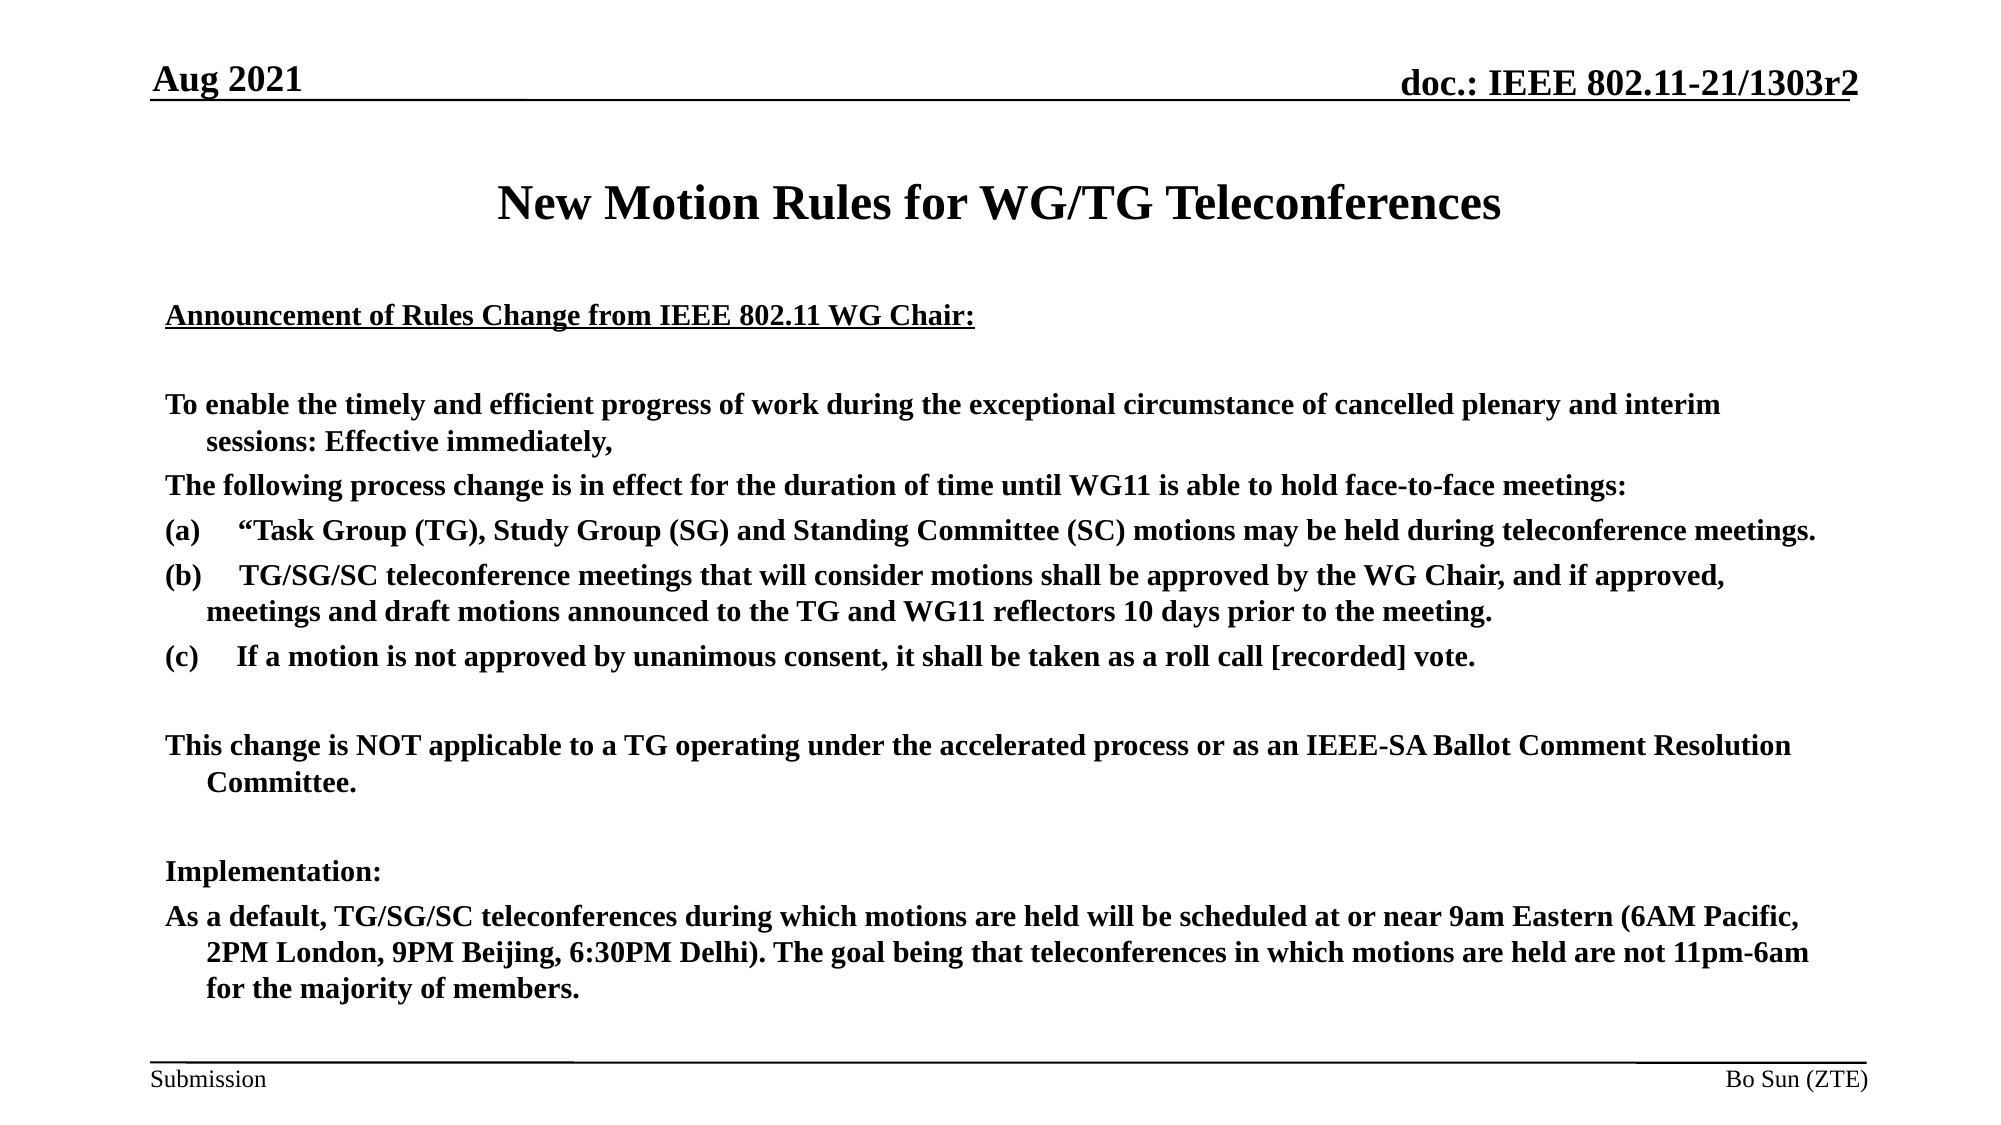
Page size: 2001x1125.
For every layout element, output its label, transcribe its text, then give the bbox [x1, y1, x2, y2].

footer Bo Sun (ZTE) [1171, 1061, 1869, 1093]
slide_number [152, 54, 563, 100]
list Announcement of Rules Change from IEEE 802.11 WG Chair: To enable the timely and efficient progress of work during the exceptional circumstance of cancelled plenary and interim sessions: Effective immediately, The following process change is in effect for the duration of time until WG11 is able to hold face-to-face meetings: (a) “Task Group (TG), Study Group (SG) and Standing Committee (SC) motions may be held during teleconference meetings. (b) TG/SG/SC teleconference meetings that will consider motions shall be approved by the WG Chair, and if approved, meetings and draft motions announced to the TG and WG11 reflectors 10 days prior to the meeting. (c) If a motion is not approved by unanimous consent, it shall be taken as a roll call [recorded] vote. This change is NOT applicable to a TG operating under the accelerated process or as an IEEE-SA Ballot Comment Resolution Committee. Implementation: As a default, TG/SG/SC teleconferences during which motions are held will be scheduled at or near 9am Eastern (6AM Pacific, 2PM London, 9PM Beijing, 6:30PM Delhi). The goal being that teleconferences in which motions are held are not 11pm-6am for the majority of members. [149, 287, 1850, 1051]
title New Motion Rules for WG/TG Teleconferences [149, 112, 1850, 287]
